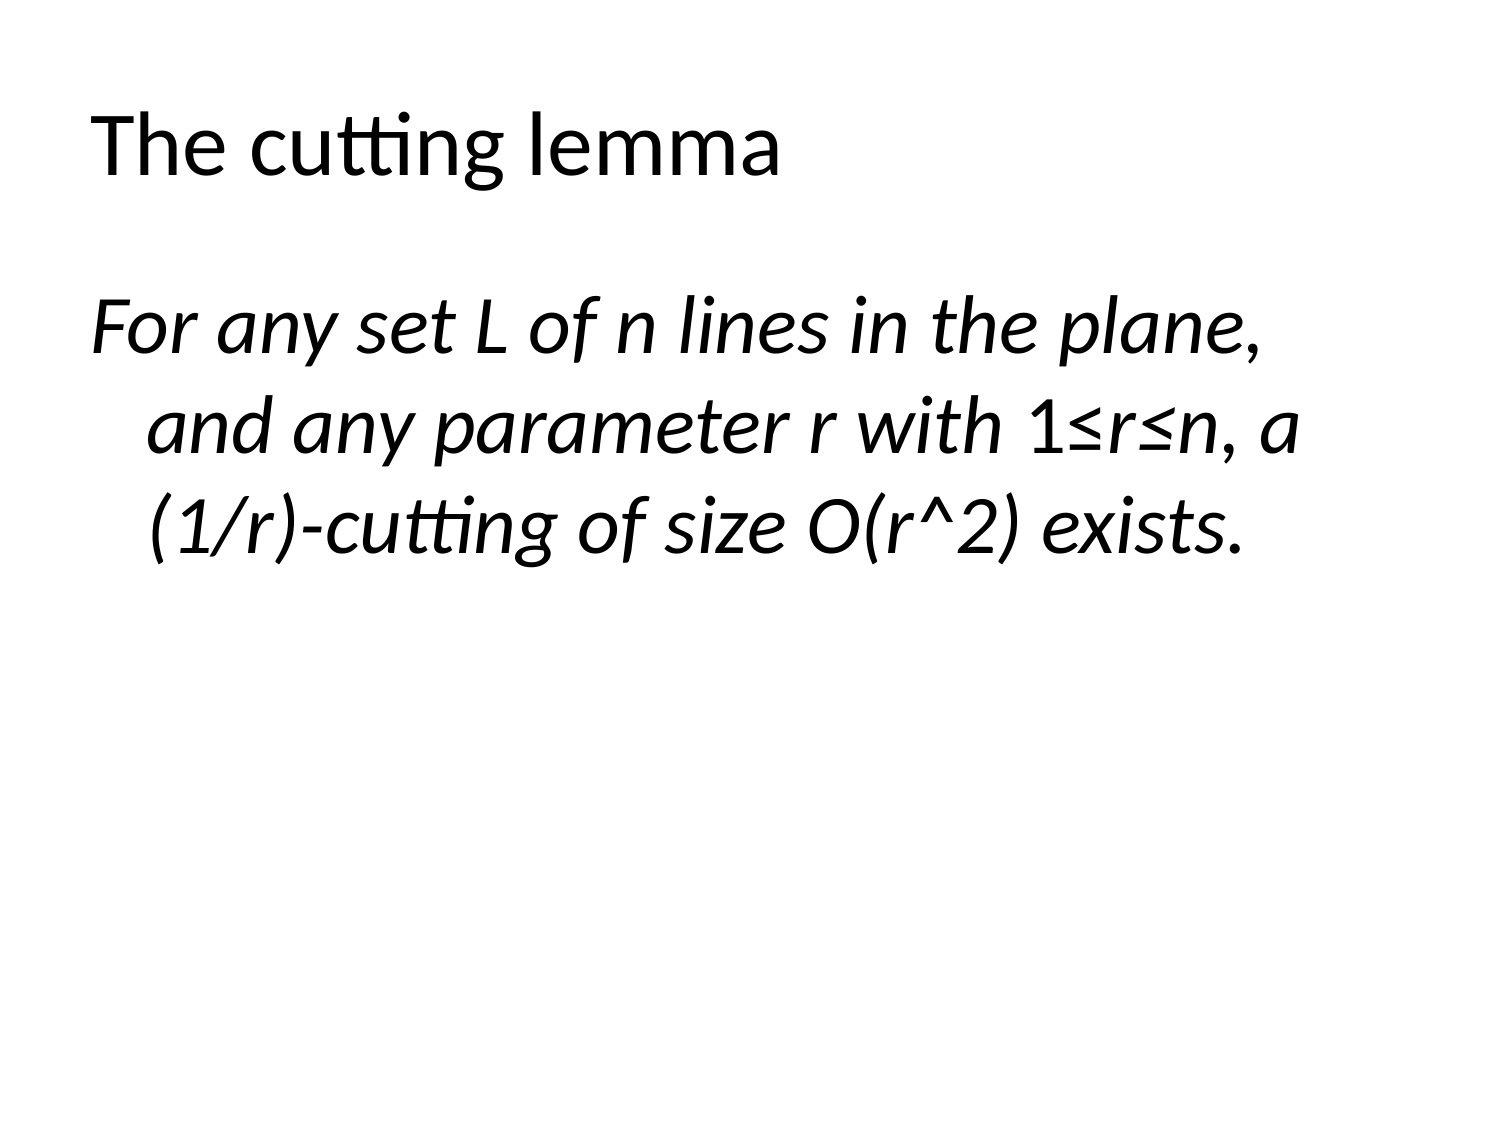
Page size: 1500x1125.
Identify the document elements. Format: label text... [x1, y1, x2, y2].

list For any set L of n lines in the plane, and any parameter r with 1≤r≤n, a (1/r)-cutting of size O(r^2) exists. [74, 262, 1426, 1006]
title The cutting lemma [74, 44, 1426, 233]
